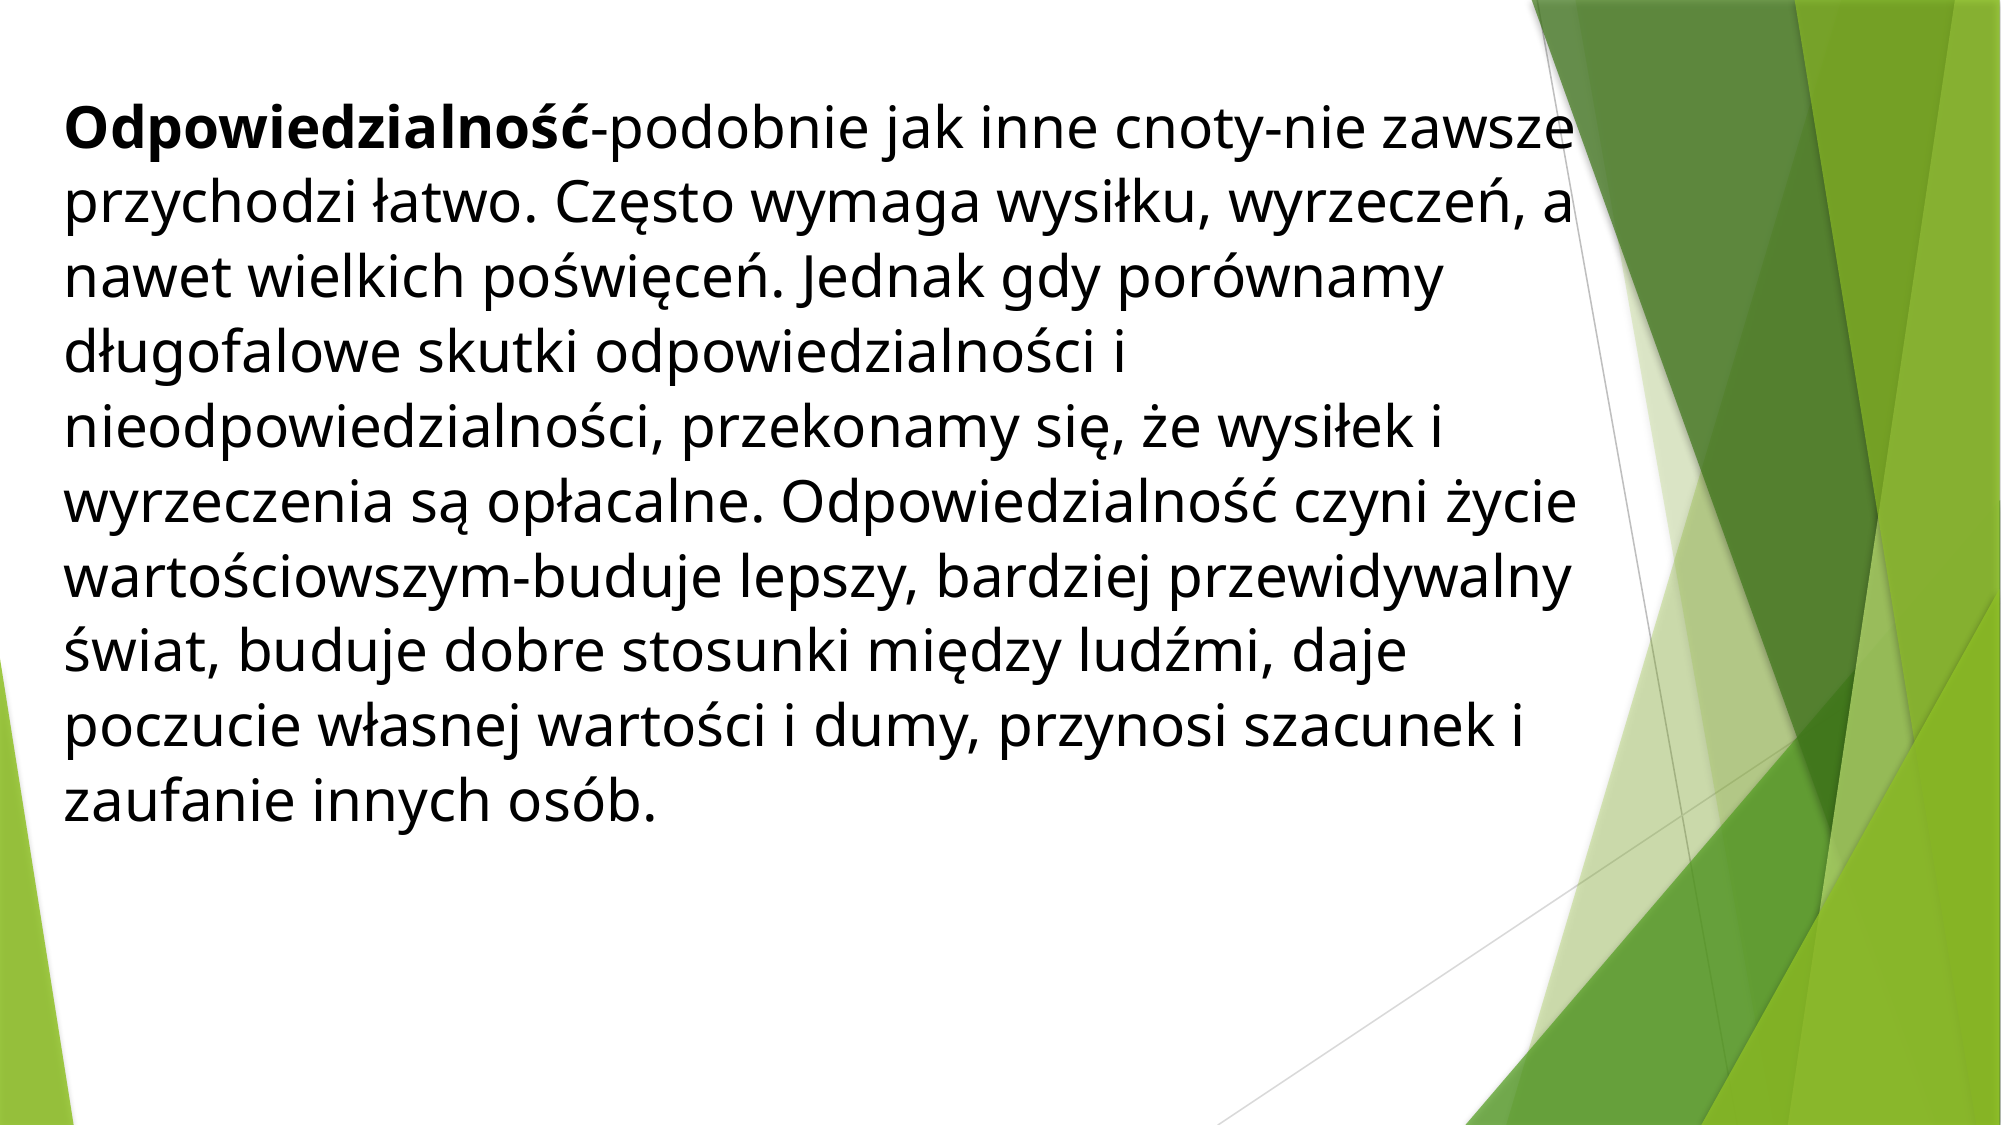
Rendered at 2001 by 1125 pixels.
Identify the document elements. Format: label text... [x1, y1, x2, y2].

text_box Odpowiedzialność-podobnie jak inne cnoty-nie zawsze przychodzi łatwo. Często wymaga wysiłku, wyrzeczeń, a nawet wielkich poświęceń. Jednak gdy porównamy długofalowe skutki odpowiedzialności i nieodpowiedzialności, przekonamy się, że wysiłek i wyrzeczenia są opłacalne. Odpowiedzialność czyni życie wartościowszym-buduje lepszy, bardziej przewidywalny świat, buduje dobre stosunki między ludźmi, daje poczucie własnej wartości i dumy, przynosi szacunek i zaufanie innych osób. [49, 77, 1645, 841]
